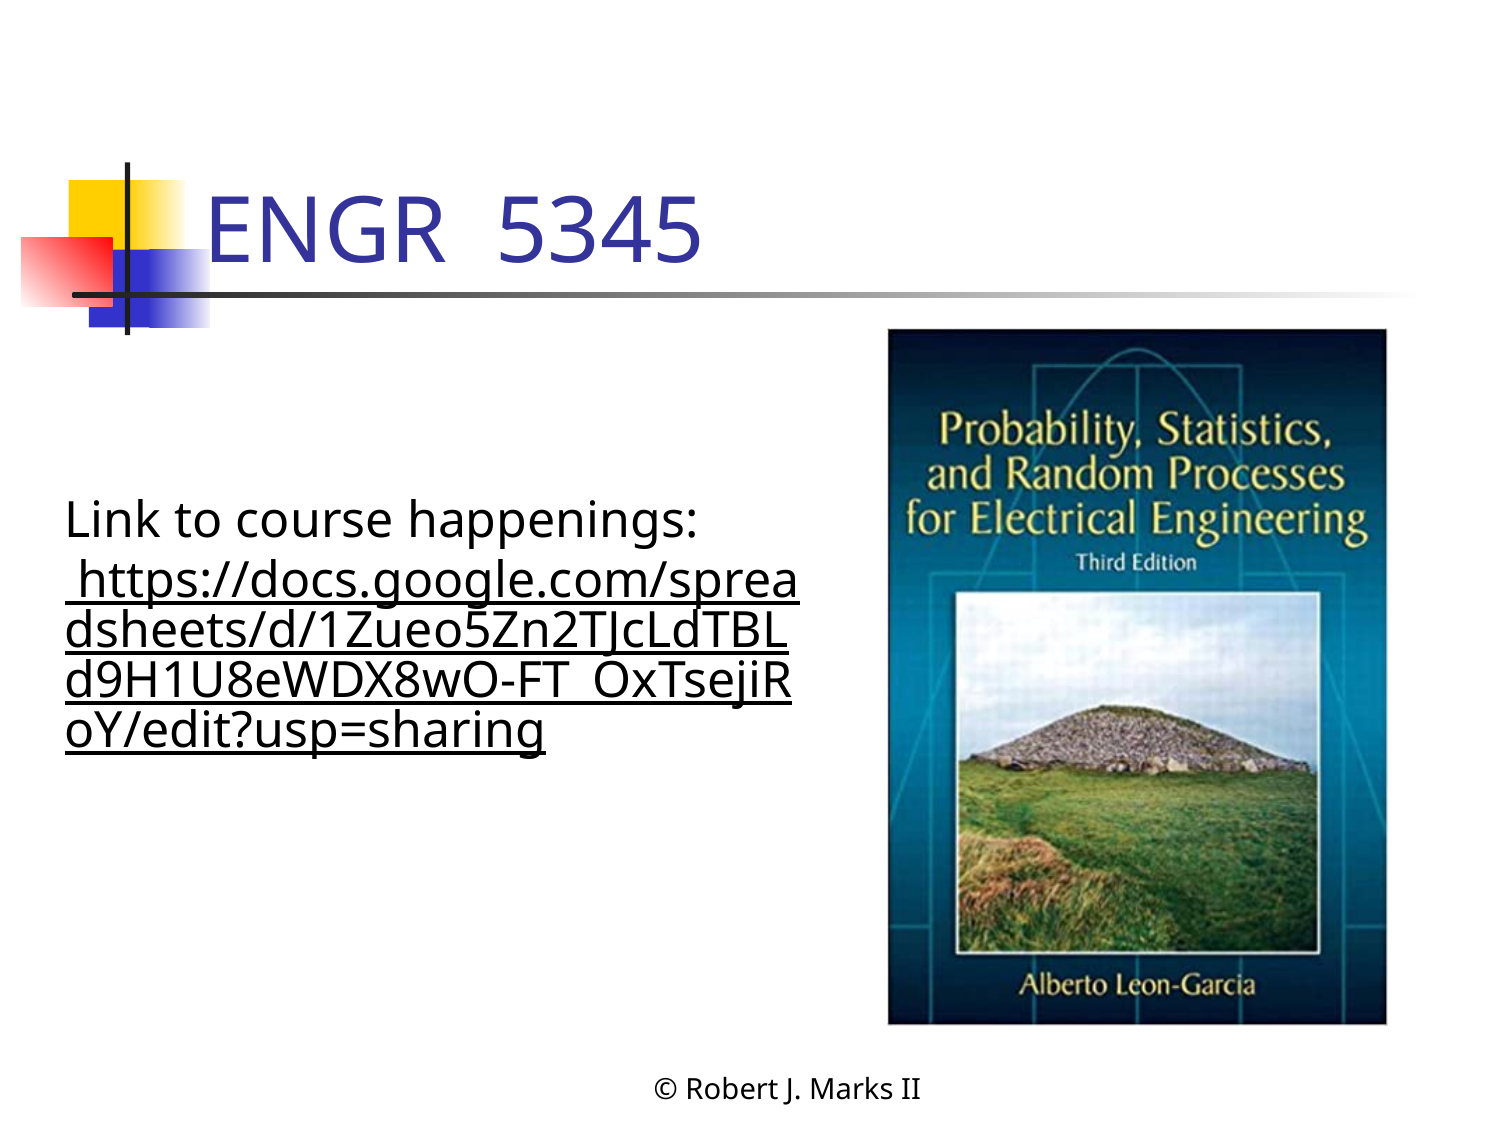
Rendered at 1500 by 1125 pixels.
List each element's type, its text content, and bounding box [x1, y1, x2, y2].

picture [887, 328, 1388, 1026]
footer © Robert J. Marks II [549, 1037, 1025, 1113]
text_box Link to course happenings: https://docs.google.com/spreadsheets/d/1Zueo5Zn2TJcLdTBLd9H1U8eWDX8wO-FT_OxTsejiRoY/edit?usp=sharing [49, 479, 828, 683]
title ENGR 5345 [188, 101, 1468, 289]
